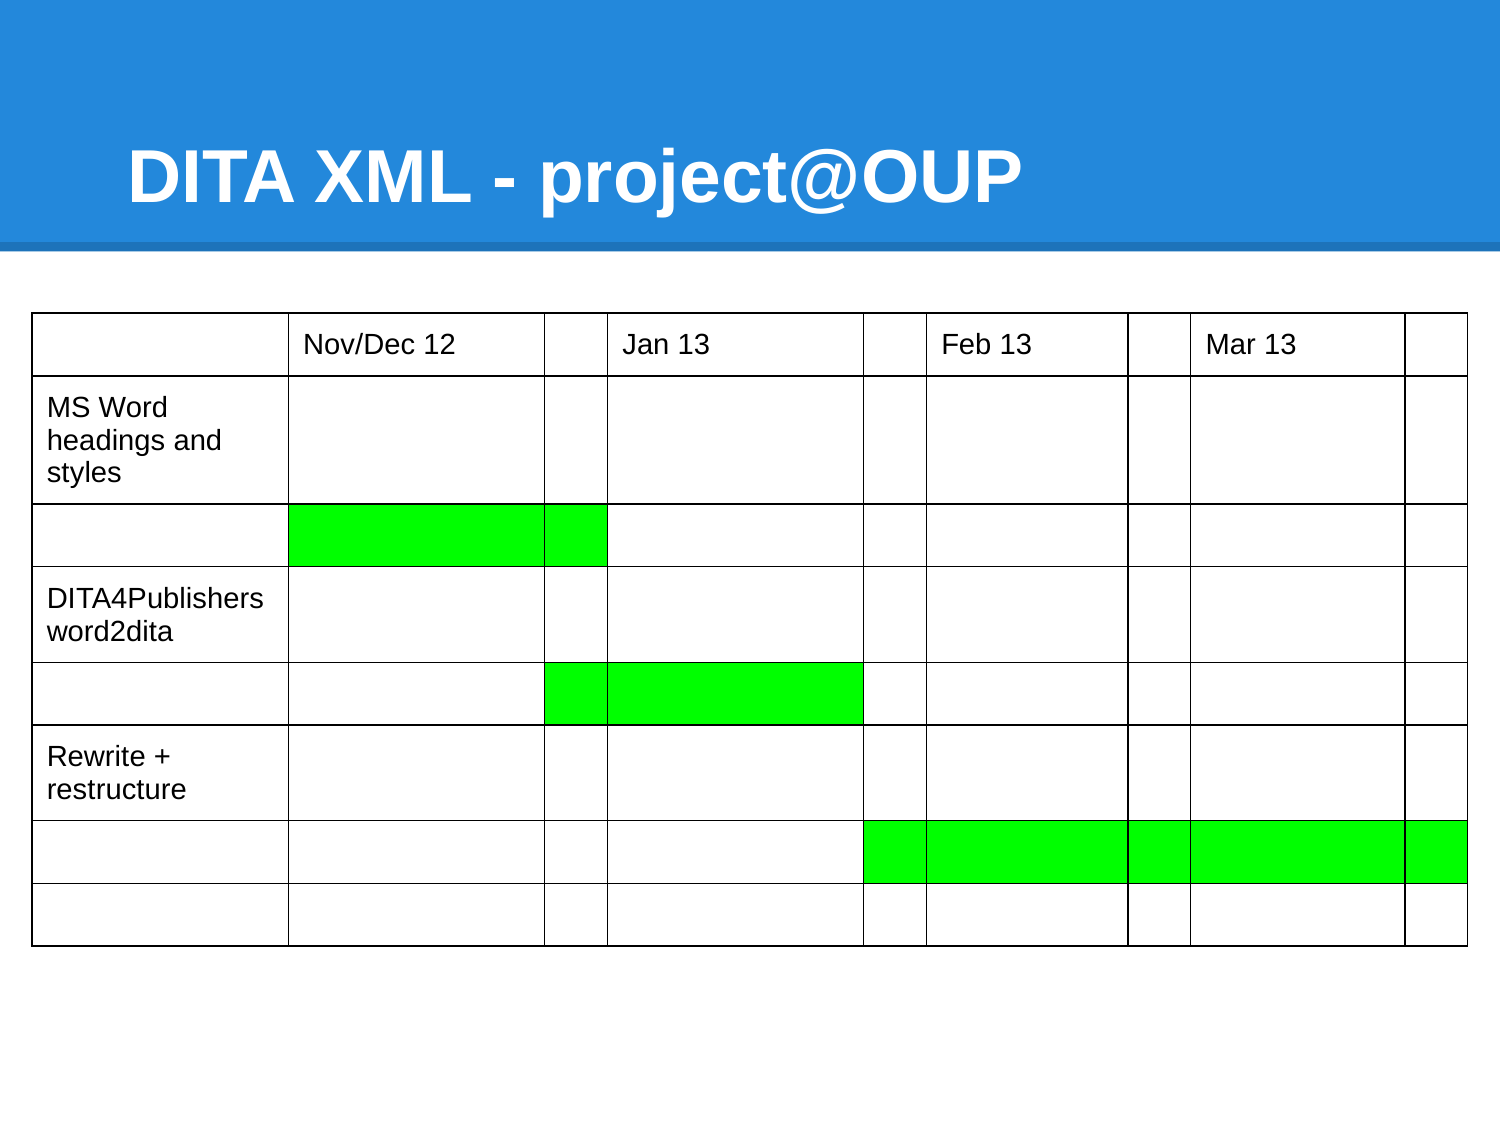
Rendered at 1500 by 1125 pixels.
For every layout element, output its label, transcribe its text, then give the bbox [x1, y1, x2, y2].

table_cell [864, 821, 926, 883]
table_cell [927, 377, 1127, 503]
table_header [33, 314, 288, 375]
table_cell [608, 821, 863, 883]
table_cell [927, 505, 1127, 566]
table_cell [608, 505, 863, 566]
table_header [864, 314, 926, 375]
table_cell [864, 377, 926, 503]
table_cell [545, 821, 607, 883]
table_cell [545, 505, 607, 566]
table_cell [927, 663, 1127, 724]
table_cell [864, 884, 926, 945]
table_header [545, 314, 607, 375]
table_cell [1129, 377, 1190, 503]
table_cell [545, 567, 607, 662]
table_cell [864, 505, 926, 566]
table_cell [289, 567, 544, 662]
table_cell [289, 377, 544, 503]
table_cell [1129, 663, 1190, 724]
table_cell MS Word headings and styles [33, 377, 288, 503]
table_cell [289, 884, 544, 945]
table_header Jan 13 [608, 314, 863, 375]
table_cell [927, 884, 1127, 945]
table_cell [608, 377, 863, 503]
table_cell [1191, 663, 1404, 724]
table_cell [1129, 567, 1190, 662]
table_cell [33, 821, 288, 883]
table_cell [1406, 726, 1467, 820]
table_header Feb 13 [927, 314, 1127, 375]
title DITA XML - project@OUP [75, 45, 1425, 233]
table_cell [1191, 821, 1404, 883]
table_cell [1129, 821, 1190, 883]
table_cell [1129, 884, 1190, 945]
table_cell [608, 726, 863, 820]
table_cell [1406, 567, 1467, 662]
table_cell [33, 663, 288, 724]
table_cell [545, 377, 607, 503]
table_cell [1191, 726, 1404, 820]
table_cell [608, 663, 863, 724]
table_header [1129, 314, 1190, 375]
table_header [1406, 314, 1467, 375]
table_cell [1406, 663, 1467, 724]
table_header Nov/Dec 12 [289, 314, 544, 375]
table_cell [608, 884, 863, 945]
table_cell [545, 663, 607, 724]
table_cell [1406, 505, 1467, 566]
table_cell [1406, 377, 1467, 503]
table_cell [545, 726, 607, 820]
table_cell [864, 567, 926, 662]
table_cell DITA4Publishers word2dita [33, 567, 288, 662]
table_cell [289, 505, 544, 566]
table_cell [864, 663, 926, 724]
table_cell [608, 567, 863, 662]
table_cell [289, 821, 544, 883]
table_cell [545, 884, 607, 945]
table_cell [1129, 505, 1190, 566]
table_cell [927, 726, 1127, 820]
table_cell [1406, 821, 1467, 883]
table_cell [1191, 884, 1404, 945]
table_header Mar 13 [1191, 314, 1404, 375]
table_cell [864, 726, 926, 820]
table_cell [927, 567, 1127, 662]
table_cell [1191, 505, 1404, 566]
table_cell [289, 726, 544, 820]
table_cell [33, 884, 288, 945]
table_cell Rewrite + restructure [33, 726, 288, 820]
table_cell [927, 821, 1127, 883]
table_cell [1191, 567, 1404, 662]
table_cell [1191, 377, 1404, 503]
table_cell [1406, 884, 1467, 945]
table_cell [1129, 726, 1190, 820]
table_cell [289, 663, 544, 724]
table_cell [33, 505, 288, 566]
